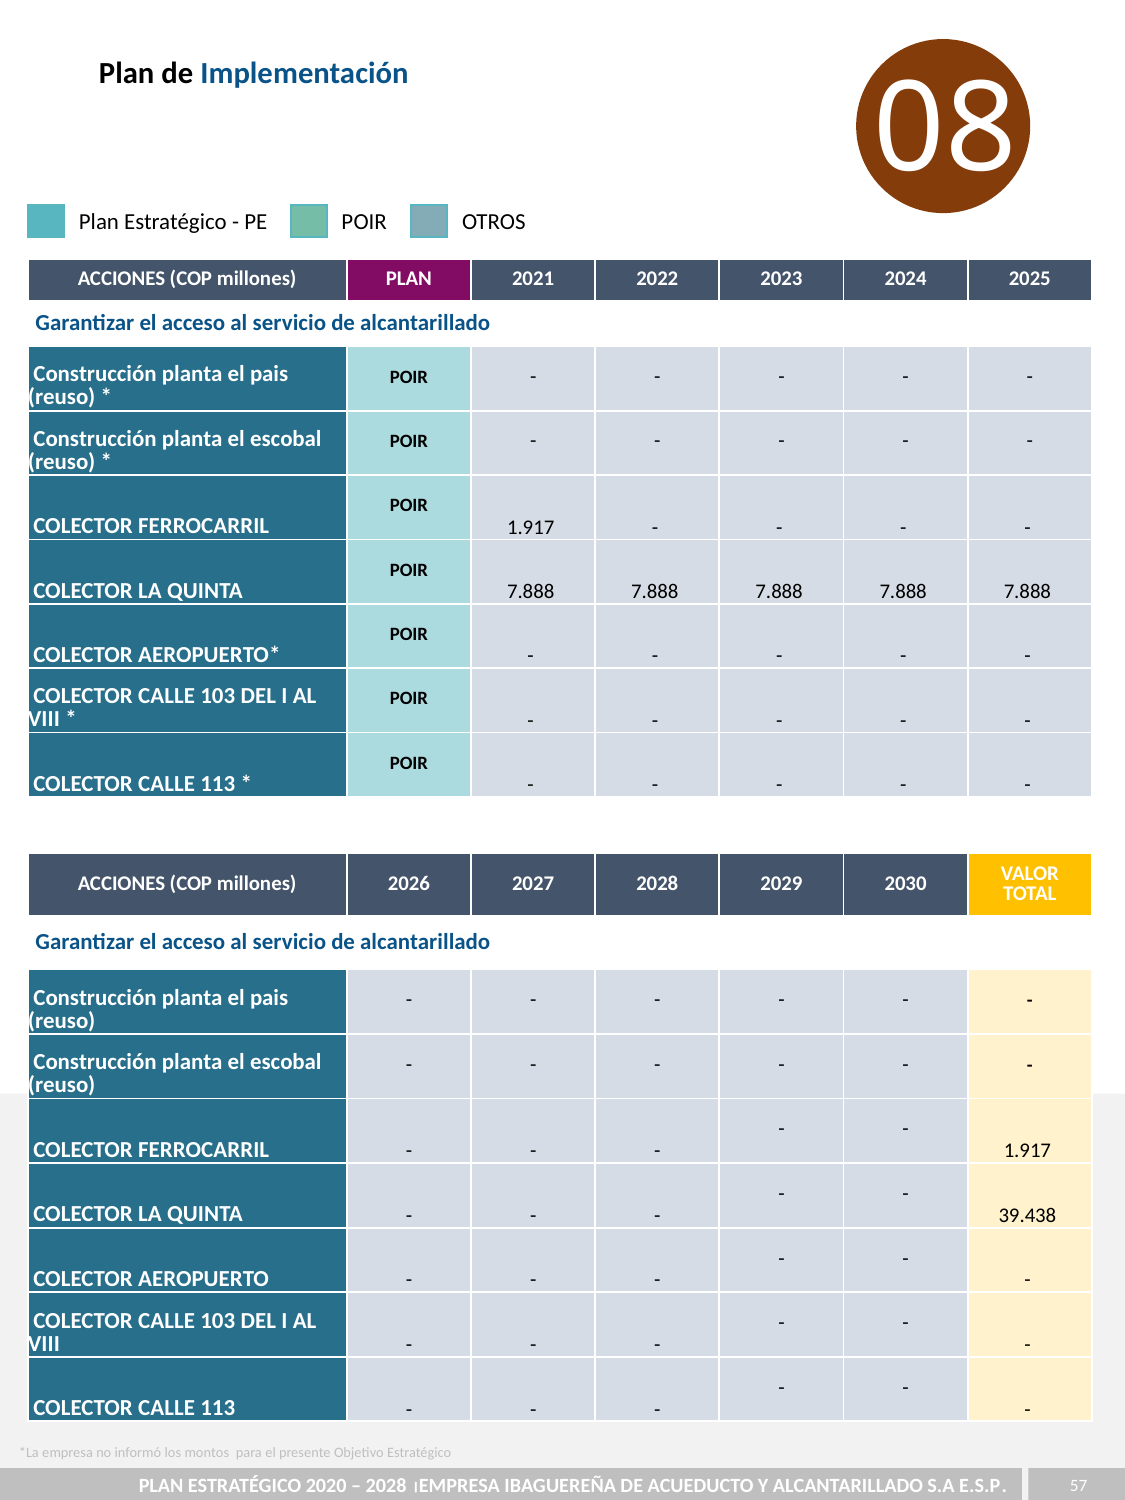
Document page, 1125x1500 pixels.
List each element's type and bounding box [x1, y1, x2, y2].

table_cell [29, 476, 346, 539]
table_cell [348, 669, 470, 732]
table_header [844, 260, 967, 300]
text_box [3, 1432, 953, 1478]
table_cell [29, 1358, 346, 1420]
table_cell [348, 412, 470, 474]
table_cell [844, 1358, 967, 1420]
table_cell [29, 1099, 346, 1162]
table_cell [844, 476, 967, 539]
table_cell [720, 733, 843, 796]
table_cell [29, 1229, 346, 1291]
table_cell [969, 669, 1091, 732]
table_cell [472, 1293, 594, 1356]
table_cell [596, 733, 718, 796]
text_box [88, 38, 1036, 215]
table_cell [29, 733, 346, 796]
table_cell [844, 540, 967, 603]
table_header [596, 854, 718, 915]
table_cell [348, 970, 470, 1033]
table_cell [844, 412, 967, 474]
table_cell [472, 970, 594, 1033]
table_cell [844, 1099, 967, 1162]
table_cell [472, 476, 594, 539]
table_cell [596, 476, 718, 539]
table_cell [472, 605, 594, 667]
table_cell [29, 921, 1091, 969]
table_cell [844, 347, 967, 410]
table_cell [969, 1035, 1091, 1098]
table_cell [472, 1229, 594, 1291]
table_cell [720, 347, 843, 410]
table_cell [596, 1293, 718, 1356]
table_header [472, 854, 594, 915]
table_cell [596, 1358, 718, 1420]
table_cell [29, 305, 1091, 345]
table_cell [844, 669, 967, 732]
table_cell [29, 669, 346, 732]
table_cell [720, 1035, 843, 1098]
table_cell [348, 1099, 470, 1162]
table_cell [969, 476, 1091, 539]
table_cell [844, 1164, 967, 1227]
table_cell [720, 1229, 843, 1291]
table_cell [969, 1099, 1091, 1162]
table_cell [29, 970, 346, 1033]
table_cell [720, 669, 843, 732]
table_cell [844, 970, 967, 1033]
table_cell [969, 412, 1091, 474]
table_cell [844, 605, 967, 667]
table_cell [29, 412, 346, 474]
table_cell [29, 1164, 346, 1227]
table_cell [844, 1229, 967, 1291]
table_header [29, 854, 346, 915]
table_cell [969, 1164, 1091, 1227]
table_cell [720, 1293, 843, 1356]
table_cell [720, 540, 843, 603]
table_cell [720, 1358, 843, 1420]
table_cell [844, 1035, 967, 1098]
table_cell [969, 540, 1091, 603]
table_cell [29, 1035, 346, 1098]
table_cell [348, 476, 470, 539]
table_cell [596, 1035, 718, 1098]
table_cell [472, 1358, 594, 1420]
table_cell [472, 1035, 594, 1098]
table_cell [596, 605, 718, 667]
table_cell [969, 1229, 1091, 1291]
table_cell [29, 605, 346, 667]
table_cell [472, 1099, 594, 1162]
table_cell [472, 540, 594, 603]
table_cell [844, 1293, 967, 1356]
table_cell [472, 347, 594, 410]
table_cell [348, 540, 470, 603]
table_cell [348, 347, 470, 410]
table_cell [720, 1099, 843, 1162]
table_cell [969, 1293, 1091, 1356]
table_header [348, 854, 470, 915]
table_cell [348, 1035, 470, 1098]
table_cell [596, 669, 718, 732]
table_cell [348, 1164, 470, 1227]
table_cell [472, 733, 594, 796]
table_cell [720, 1164, 843, 1227]
table_header [969, 854, 1091, 915]
text_box [27, 199, 678, 242]
table_cell [596, 1229, 718, 1291]
table_header [969, 260, 1091, 300]
table_cell [29, 347, 346, 410]
table_header [720, 854, 843, 915]
table_cell [720, 476, 843, 539]
table_cell [596, 1164, 718, 1227]
table_cell [720, 605, 843, 667]
table_cell [596, 412, 718, 474]
table_cell [348, 1229, 470, 1291]
table_cell [29, 1293, 346, 1356]
table_cell [348, 605, 470, 667]
table_cell [596, 540, 718, 603]
table_cell [720, 412, 843, 474]
table_cell [472, 1164, 594, 1227]
table_header [348, 260, 470, 300]
table_cell [969, 605, 1091, 667]
table_header [844, 854, 967, 915]
table_header [472, 260, 594, 300]
table_header [720, 260, 843, 300]
table_cell [29, 540, 346, 603]
table_cell [348, 733, 470, 796]
table_cell [969, 970, 1091, 1033]
table_cell [844, 733, 967, 796]
table_cell [472, 412, 594, 474]
table_cell [596, 347, 718, 410]
table_cell [969, 733, 1091, 796]
table_header [596, 260, 718, 300]
table_cell [348, 1358, 470, 1420]
table_header [29, 260, 346, 300]
table_cell [596, 970, 718, 1033]
table_cell [969, 1358, 1091, 1420]
table_cell [348, 1293, 470, 1356]
table_cell [596, 1099, 718, 1162]
table_cell [472, 669, 594, 732]
table_cell [720, 970, 843, 1033]
table_cell [969, 347, 1091, 410]
